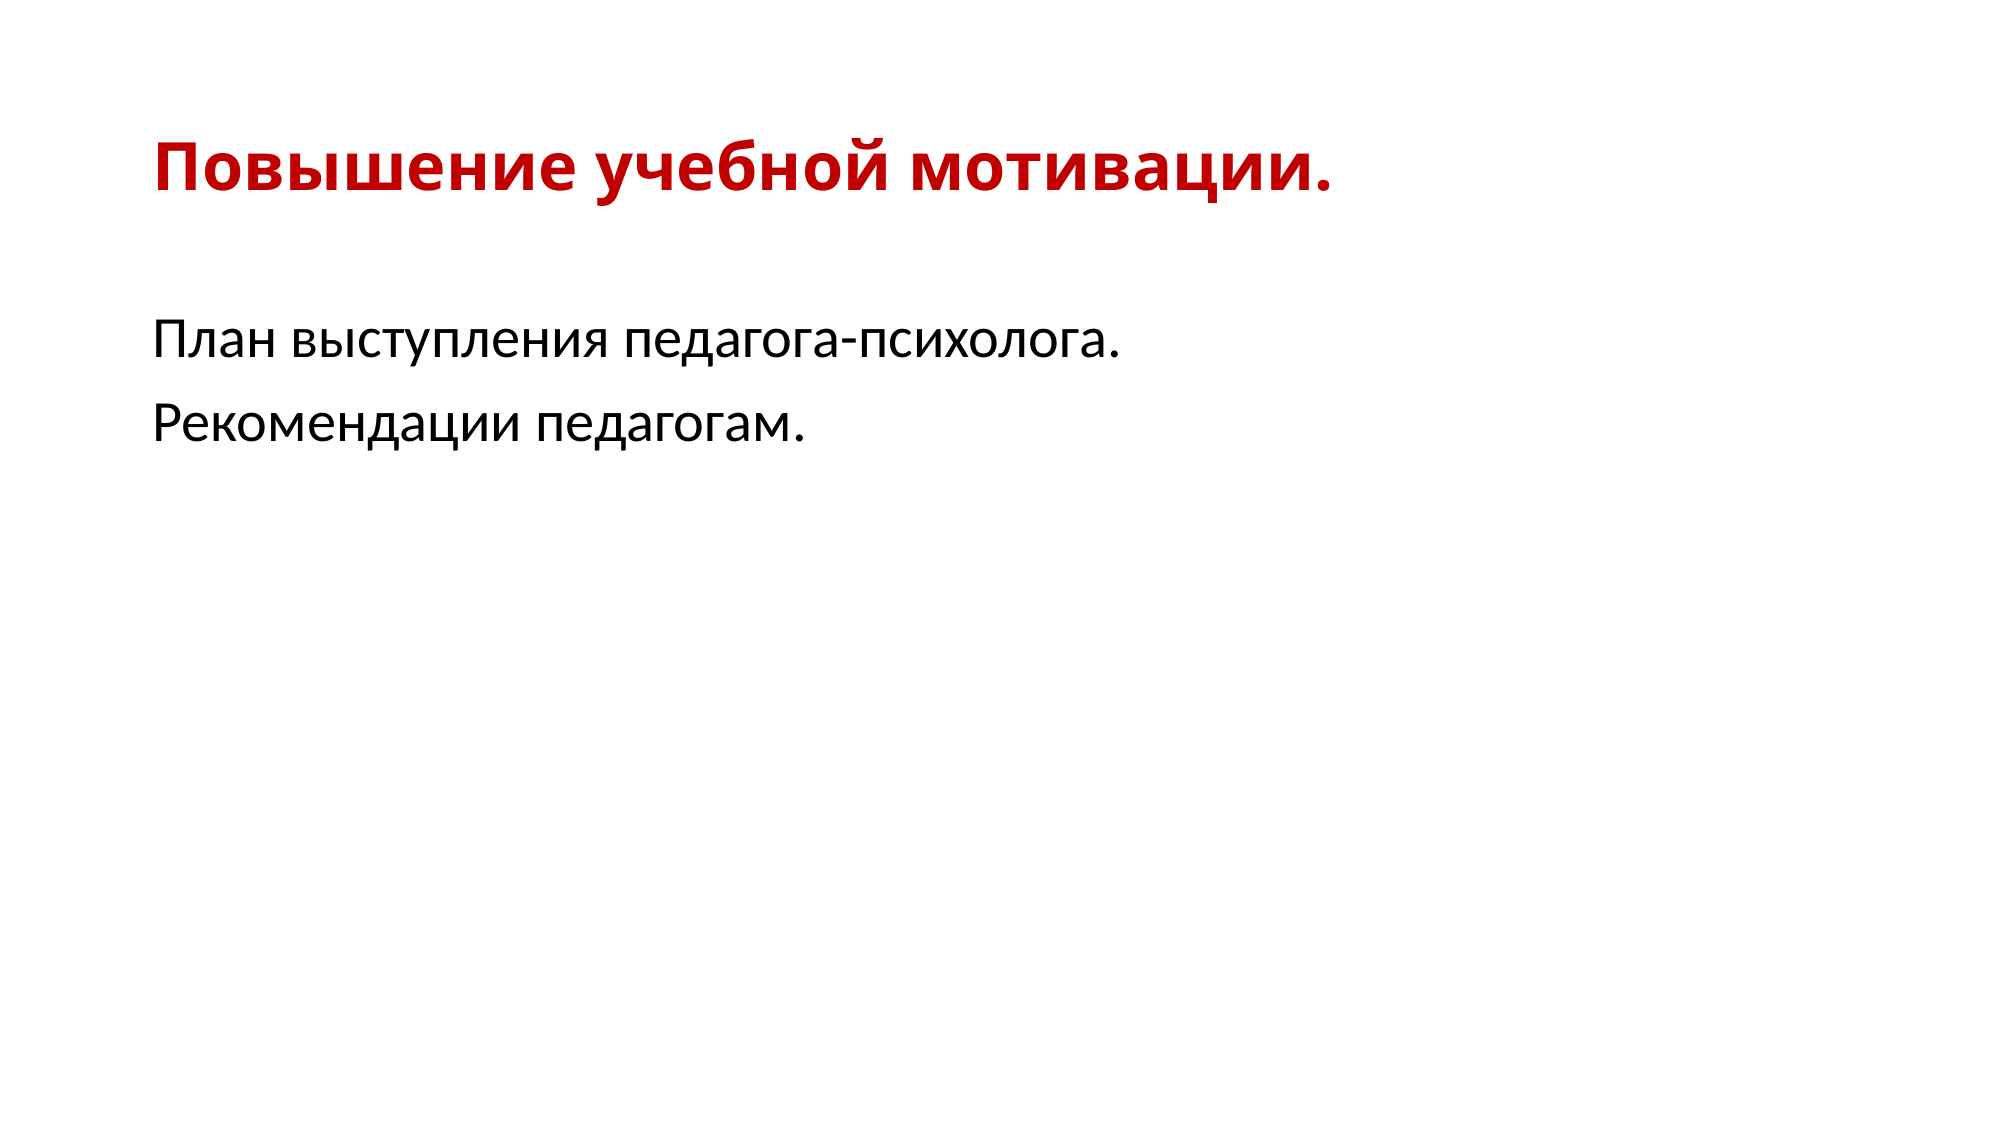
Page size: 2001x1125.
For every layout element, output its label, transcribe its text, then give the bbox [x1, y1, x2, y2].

list План выступления педагога-психолога. Рекомендации педагогам. [137, 299, 1863, 1014]
title Повышение учебной мотивации. [137, 59, 1863, 278]
